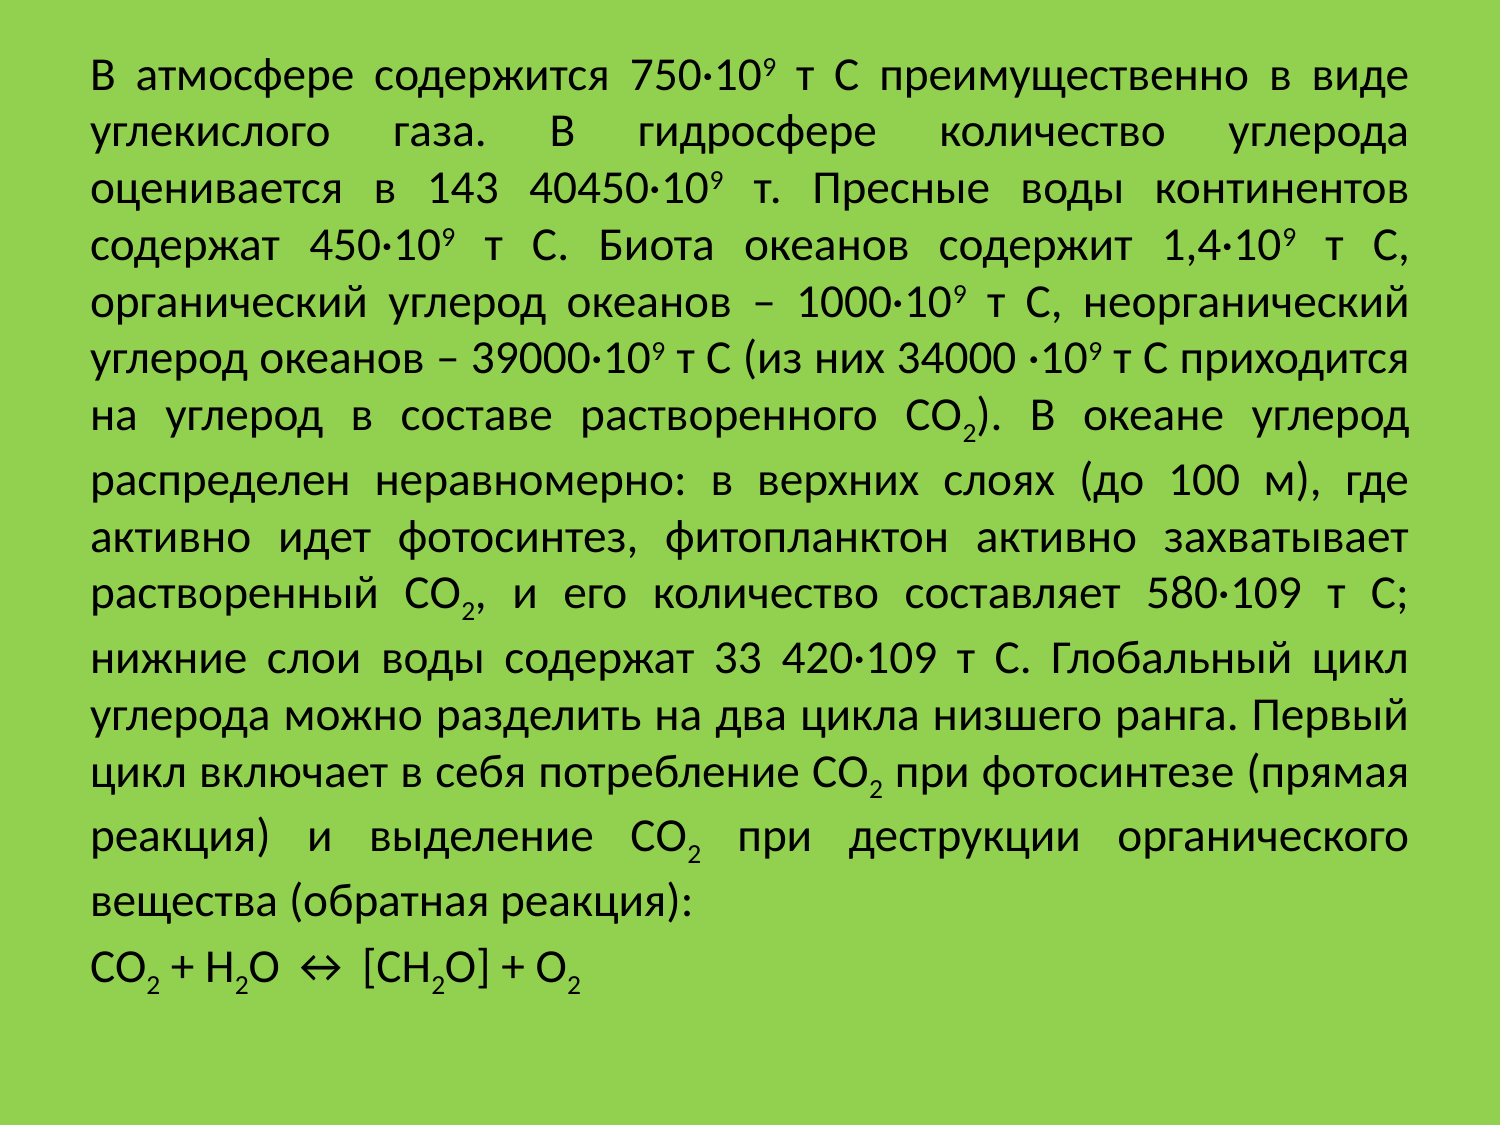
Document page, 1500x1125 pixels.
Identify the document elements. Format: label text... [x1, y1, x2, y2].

list В атмосфере содержится 750·109 т С преимущественно в виде углекислого газа. В гидросфере количество углерода оценивается в 143 40450·109 т. Пресные воды континентов содержат 450·109 т С. Биота океанов содержит 1,4·109 т С, органический углерод океанов – 1000·109 т С, неорганический углерод океанов – 39000·109 т С (из них 34000 ·109 т С приходится на углерод в составе растворенного СО2). В океане углерод распределен неравномерно: в верхних слоях (до 100 м), где активно идет фотосинтез, фитопланктон активно захватывает растворенный СО2, и его количество составляет 580·109 т С; нижние слои воды содержат 33 420·109 т С. Глобальный цикл углерода можно разделить на два цикла низшего ранга. Первый цикл включает в себя потребление СО2 при фотосинтезе (прямая реакция) и выделение СО2 при деструкции органического вещества (обратная реакция): СО2 + Н2О ↔ [СН2О] + О2 [75, 35, 1425, 1020]
